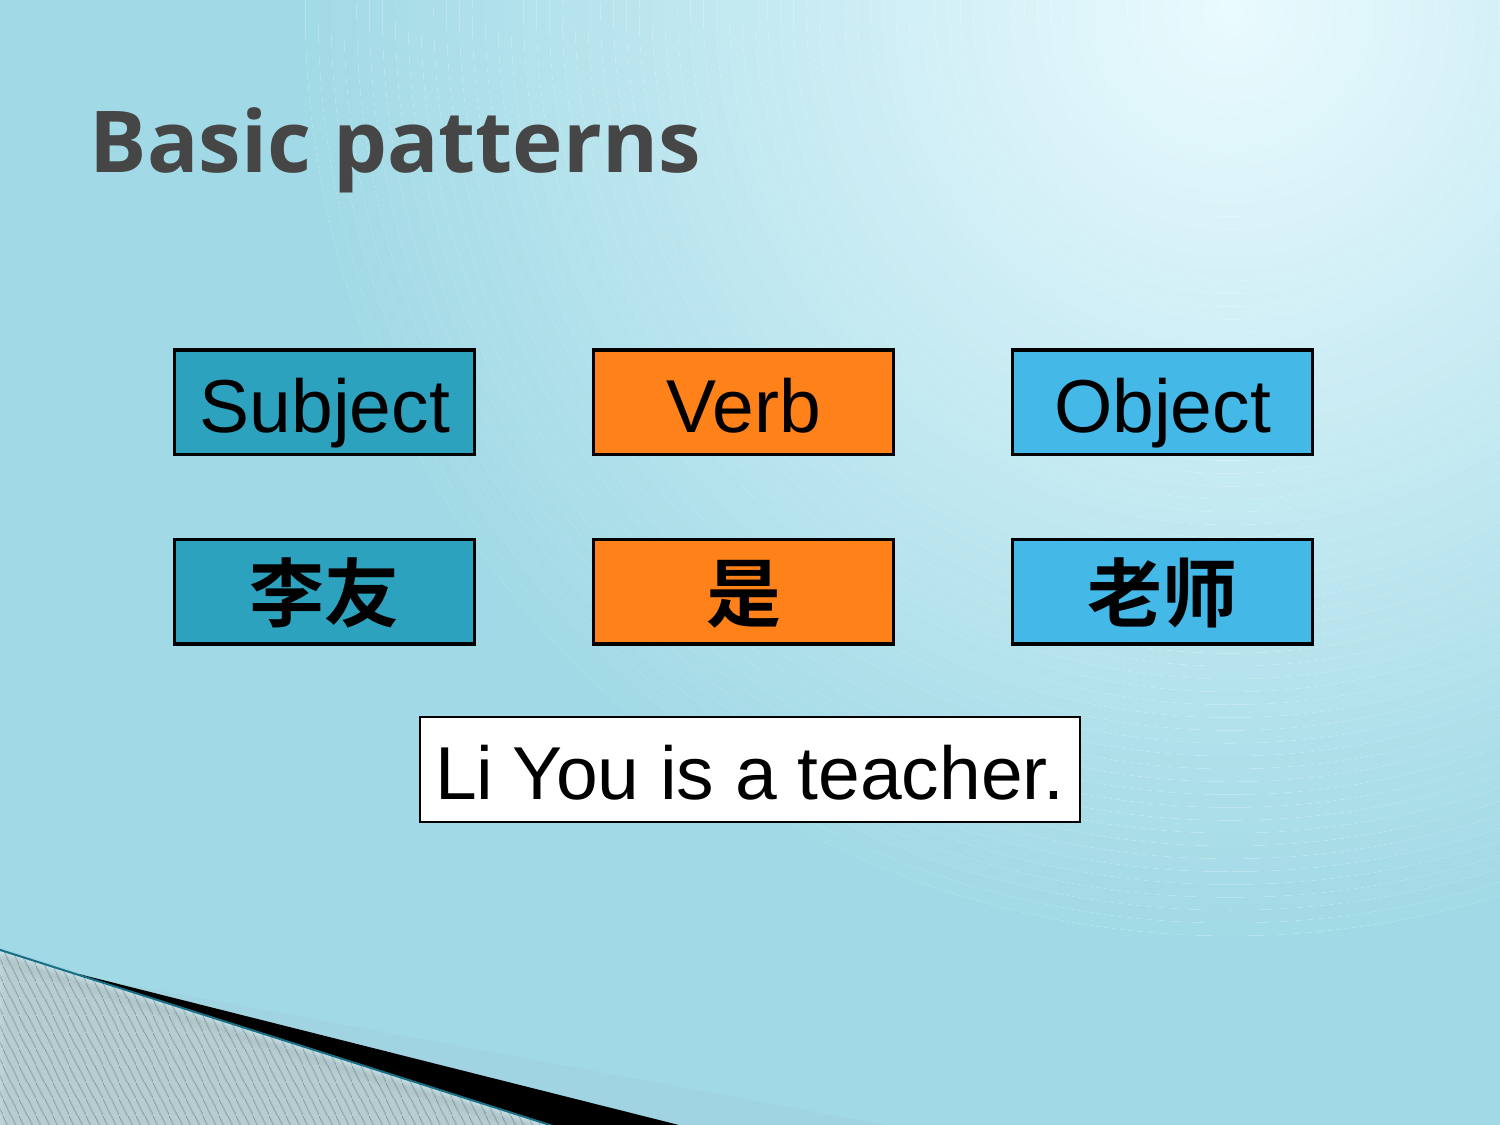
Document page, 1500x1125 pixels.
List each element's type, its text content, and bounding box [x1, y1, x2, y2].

text_box Verb [593, 349, 894, 455]
text_box 李友 [174, 539, 475, 644]
title Basic patterns [75, 45, 1425, 233]
text_box Subject [174, 349, 475, 455]
text_box 是 [593, 539, 894, 644]
text_box Li You is a teacher. [420, 716, 1080, 822]
text_box Object [1012, 349, 1313, 455]
text_box 老师 [1012, 539, 1313, 644]
